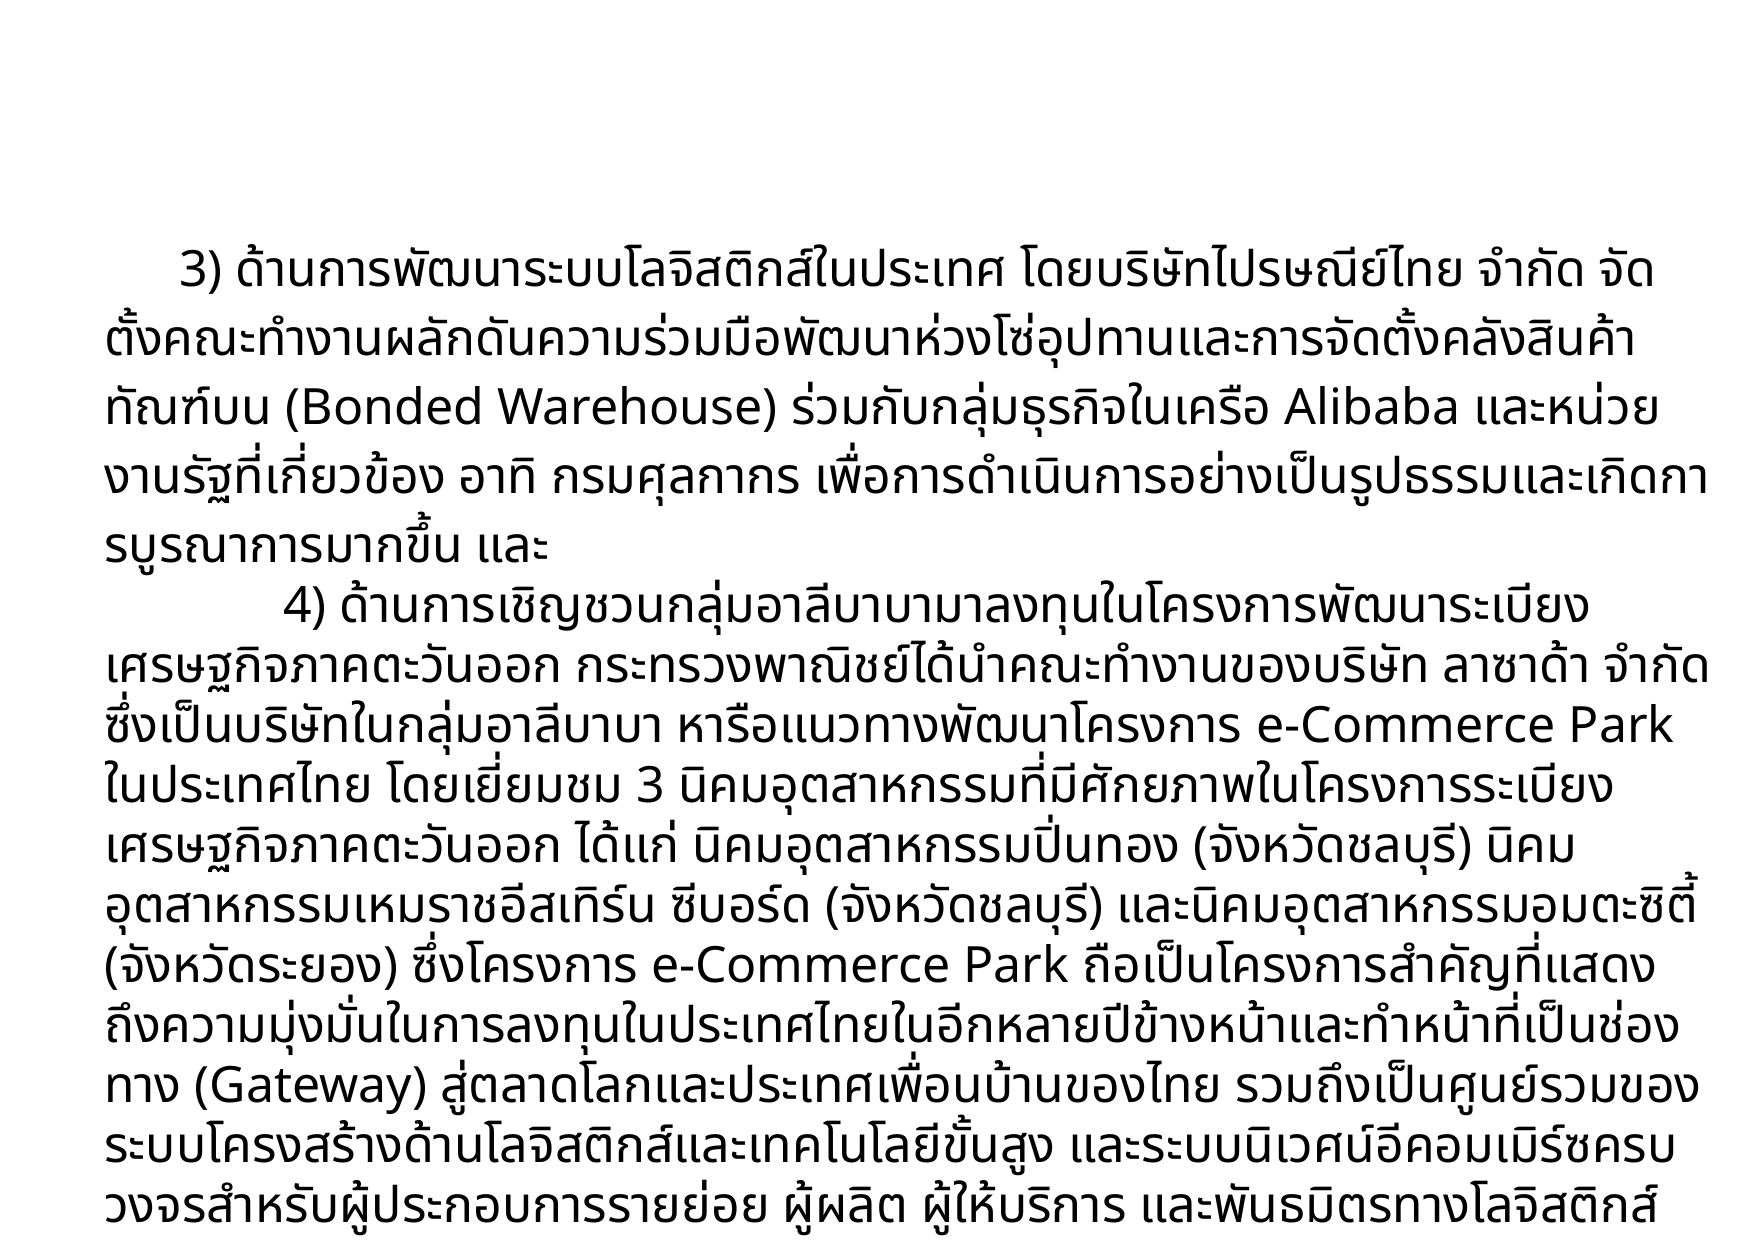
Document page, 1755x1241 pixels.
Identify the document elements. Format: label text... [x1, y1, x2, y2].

text_box 3) ด้านการพัฒนาระบบโลจิสติกส์ในประเทศ โดยบริษัทไปรษณีย์ไทย จำกัด จัดตั้งคณะทำงานผลักดันความร่วมมือพัฒนาห่วงโซ่อุปทานและการจัดตั้งคลังสินค้าทัณฑ์บน (Bonded Warehouse) ร่วมกับกลุ่มธุรกิจในเครือ Alibaba และหน่วยงานรัฐที่เกี่ยวข้อง อาทิ กรมศุลกากร เพื่อการดำเนินการอย่างเป็นรูปธรรมและเกิดการบูรณาการมากขึ้น และ 4) ด้านการเชิญชวนกลุ่มอาลีบาบามาลงทุนในโครงการพัฒนาระเบียงเศรษฐกิจภาคตะวันออก กระทรวงพาณิชย์ได้นำคณะทำงานของบริษัท ลาซาด้า จำกัด ซึ่งเป็นบริษัทในกลุ่มอาลีบาบา หารือแนวทางพัฒนาโครงการ e-Commerce Park ในประเทศไทย โดยเยี่ยมชม 3 นิคมอุตสาหกรรมที่มีศักยภาพในโครงการระเบียงเศรษฐกิจภาคตะวันออก ได้แก่ นิคมอุตสาหกรรมปิ่นทอง (จังหวัดชลบุรี) นิคมอุตสาหกรรมเหมราชอีสเทิร์น ซีบอร์ด (จังหวัดชลบุรี) และนิคมอุตสาหกรรมอมตะซิตี้ (จังหวัดระยอง) ซึ่งโครงการ e-Commerce Park ถือเป็นโครงการสำคัญที่แสดงถึงความมุ่งมั่นในการลงทุนในประเทศไทยในอีกหลายปีข้างหน้าและทำหน้าที่เป็นช่องทาง (Gateway) สู่ตลาดโลกและประเทศเพื่อนบ้านของไทย รวมถึงเป็นศูนย์รวมของระบบโครงสร้างด้านโลจิสติกส์และเทคโนโลยีขั้นสูง และระบบนิเวศน์อีคอมเมิร์ซครบวงจรสำหรับผู้ประกอบการรายย่อย ผู้ผลิต ผู้ให้บริการ และพันธมิตรทางโลจิสติกส์ (อภิรดี ตันตราภรณ์, 2560) [89, 220, 1727, 1241]
